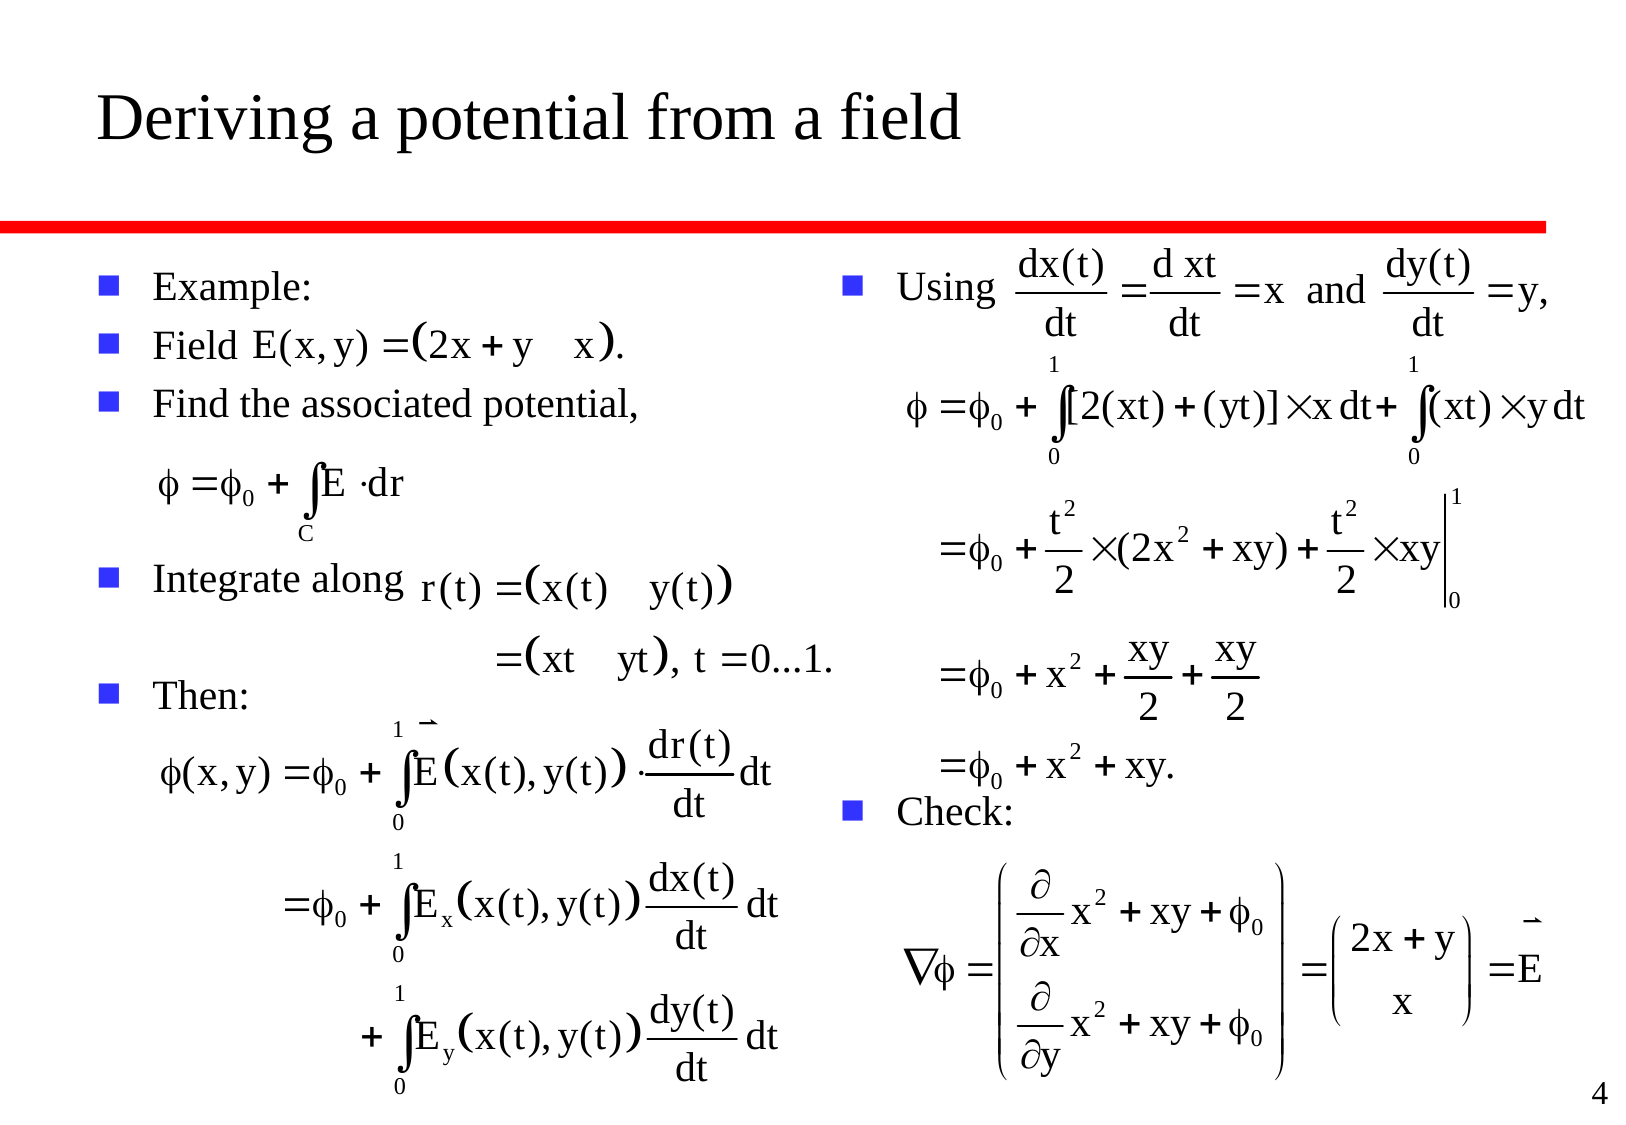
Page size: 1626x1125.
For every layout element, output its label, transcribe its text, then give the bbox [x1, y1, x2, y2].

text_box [248, 316, 628, 380]
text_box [154, 449, 412, 547]
list Example: Field Find the associated potential, Integrate along Then: [80, 251, 801, 1095]
list Using Check: [824, 251, 1544, 1095]
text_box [1011, 241, 1552, 342]
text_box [415, 559, 835, 694]
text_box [900, 857, 1548, 1087]
text_box 4 [1243, 1063, 1624, 1124]
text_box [156, 712, 785, 1101]
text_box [902, 348, 1591, 795]
title Deriving a potential from a field [80, 18, 1544, 207]
